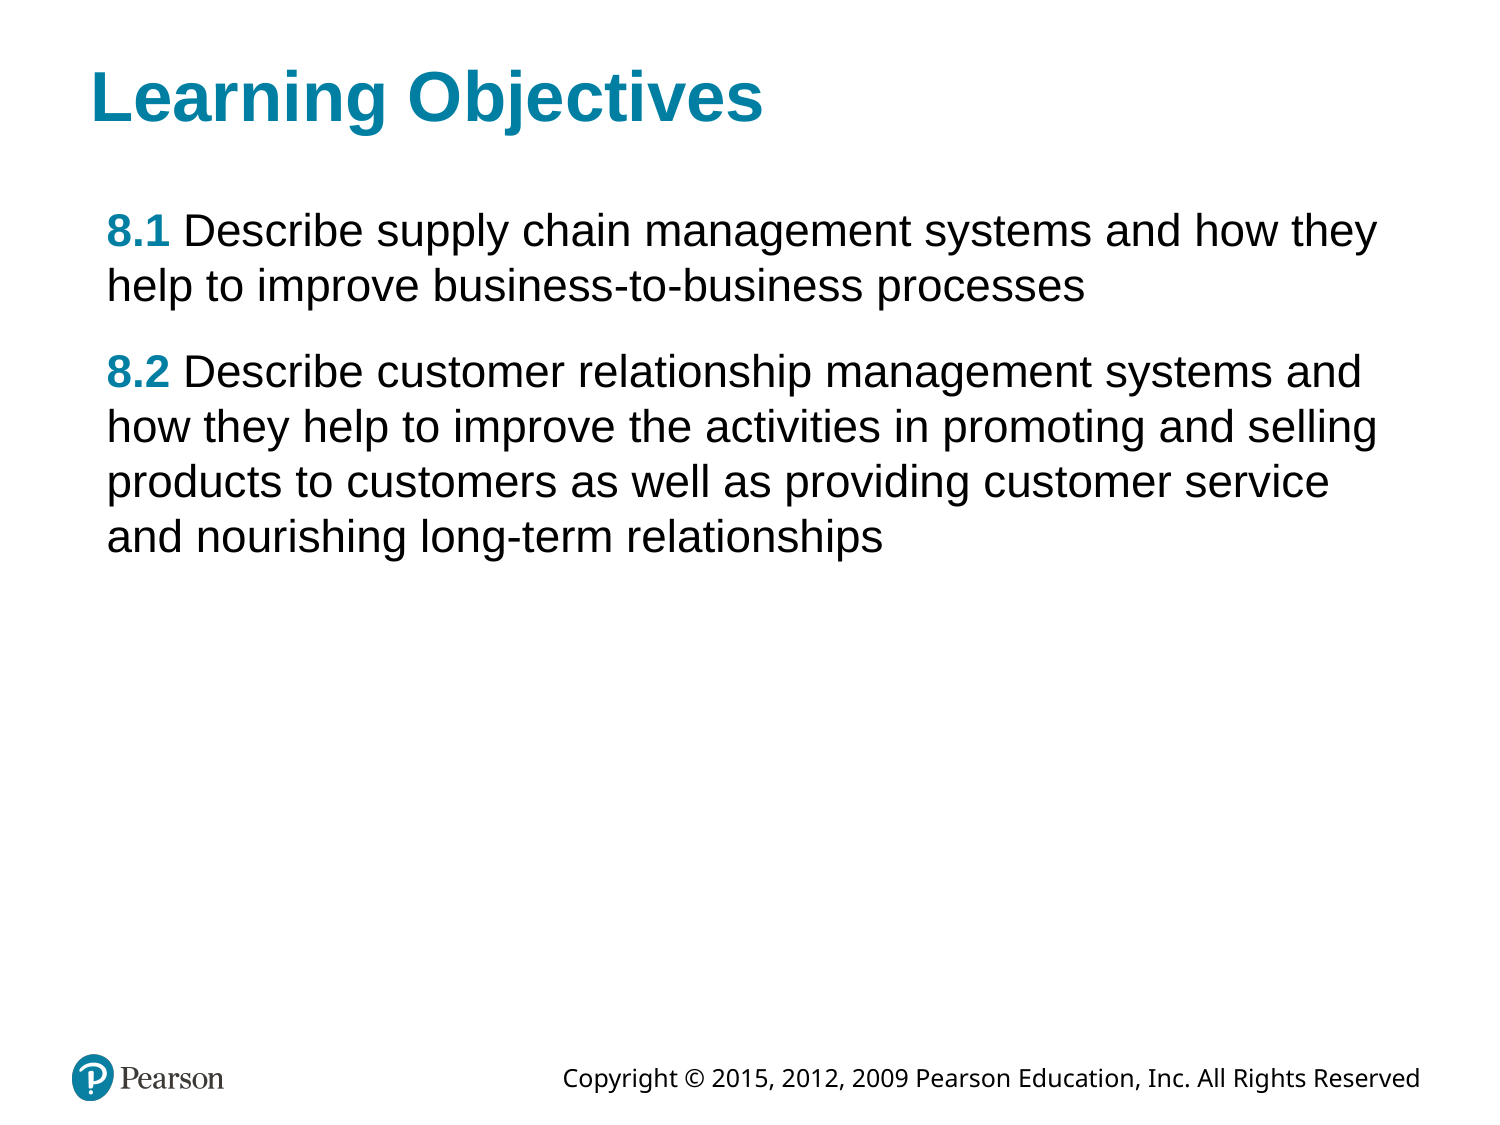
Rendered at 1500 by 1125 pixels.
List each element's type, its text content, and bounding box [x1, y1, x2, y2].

list 8.1 Describe supply chain management systems and how they help to improve business-to-business processes 8.2 Describe customer relationship management systems and how they help to improve the activities in promoting and selling products to customers as well as providing customer service and nourishing long-term relationships [75, 185, 1425, 968]
title Learning Objectives [75, 35, 1425, 170]
picture [80, 1063, 106, 1088]
picture [72, 1054, 88, 1070]
picture [72, 1087, 83, 1101]
picture [98, 1054, 224, 1101]
